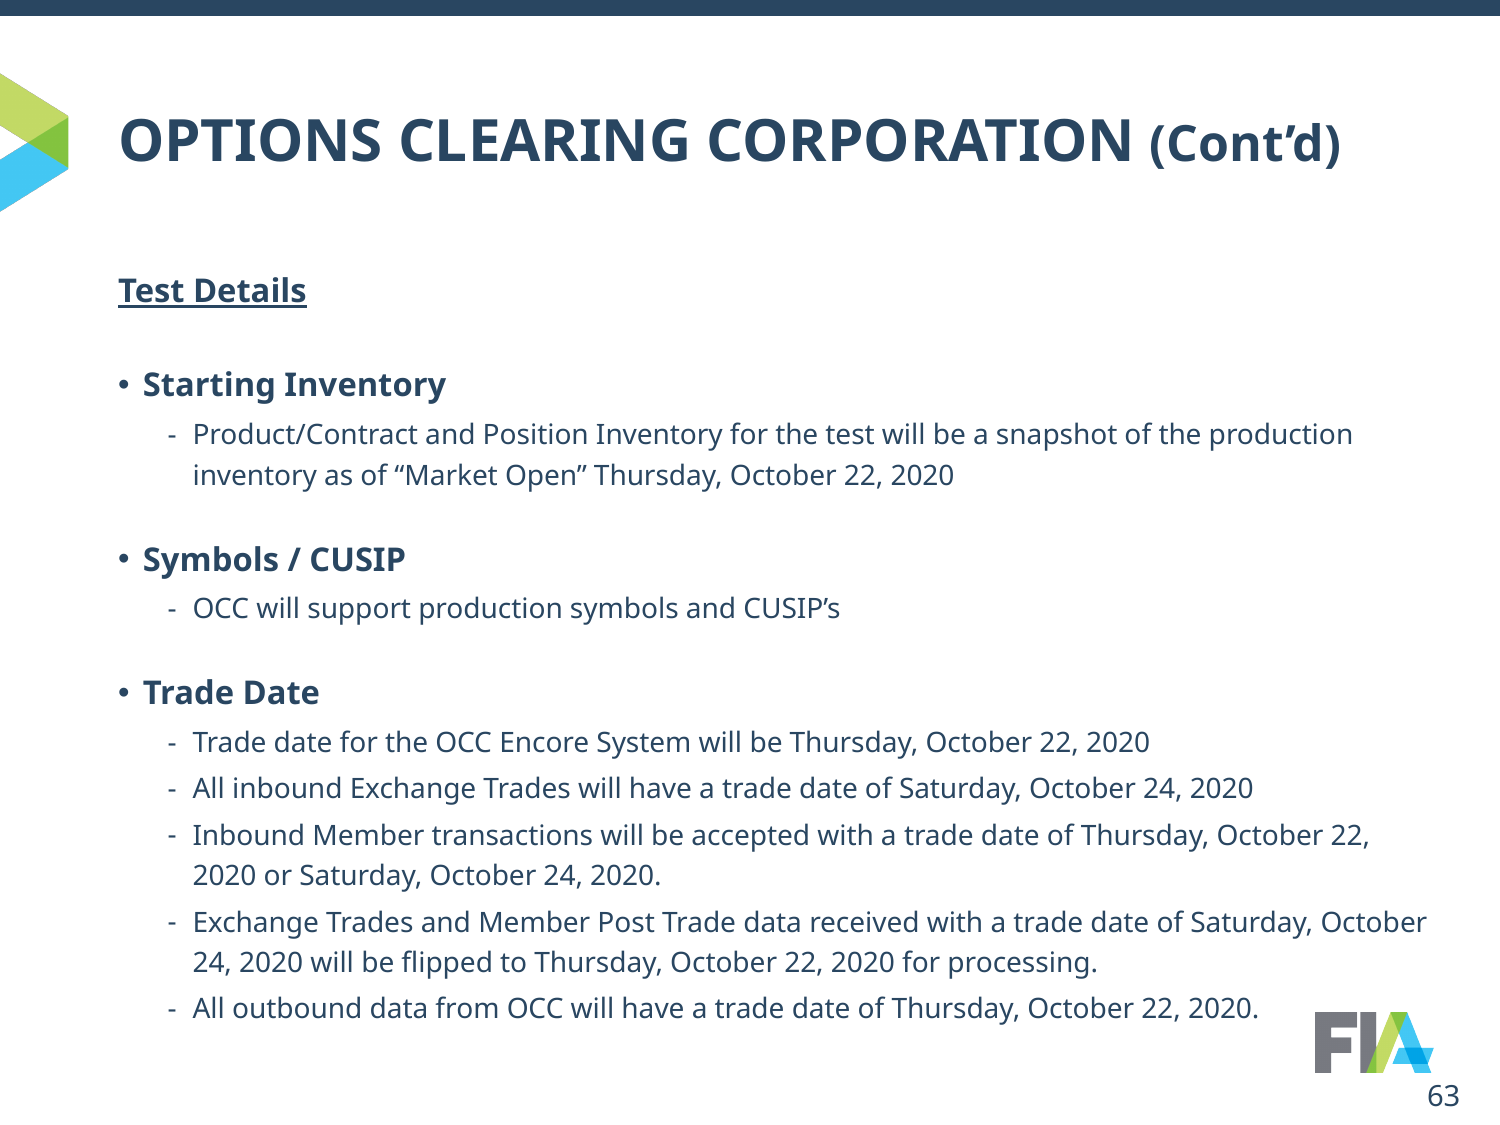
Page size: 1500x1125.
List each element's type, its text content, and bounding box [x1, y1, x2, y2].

list Test Details Starting Inventory Product/Contract and Position Inventory for the test will be a snapshot of the production inventory as of “Market Open” Thursday, October 22, 2020 Symbols / CUSIP OCC will support production symbols and CUSIP’s Trade Date Trade date for the OCC Encore System will be Thursday, October 22, 2020 All inbound Exchange Trades will have a trade date of Saturday, October 24, 2020 Inbound Member transactions will be accepted with a trade date of Thursday, October 22, 2020 or Saturday, October 24, 2020. Exchange Trades and Member Post Trade data received with a trade date of Saturday, October 24, 2020 will be flipped to Thursday, October 22, 2020 for processing. All outbound data from OCC will have a trade date of Thursday, October 22, 2020. [103, 266, 1454, 1033]
title OPTIONS CLEARING CORPORATION (Cont’d) [103, 33, 1397, 251]
picture [1315, 1033, 1434, 1073]
